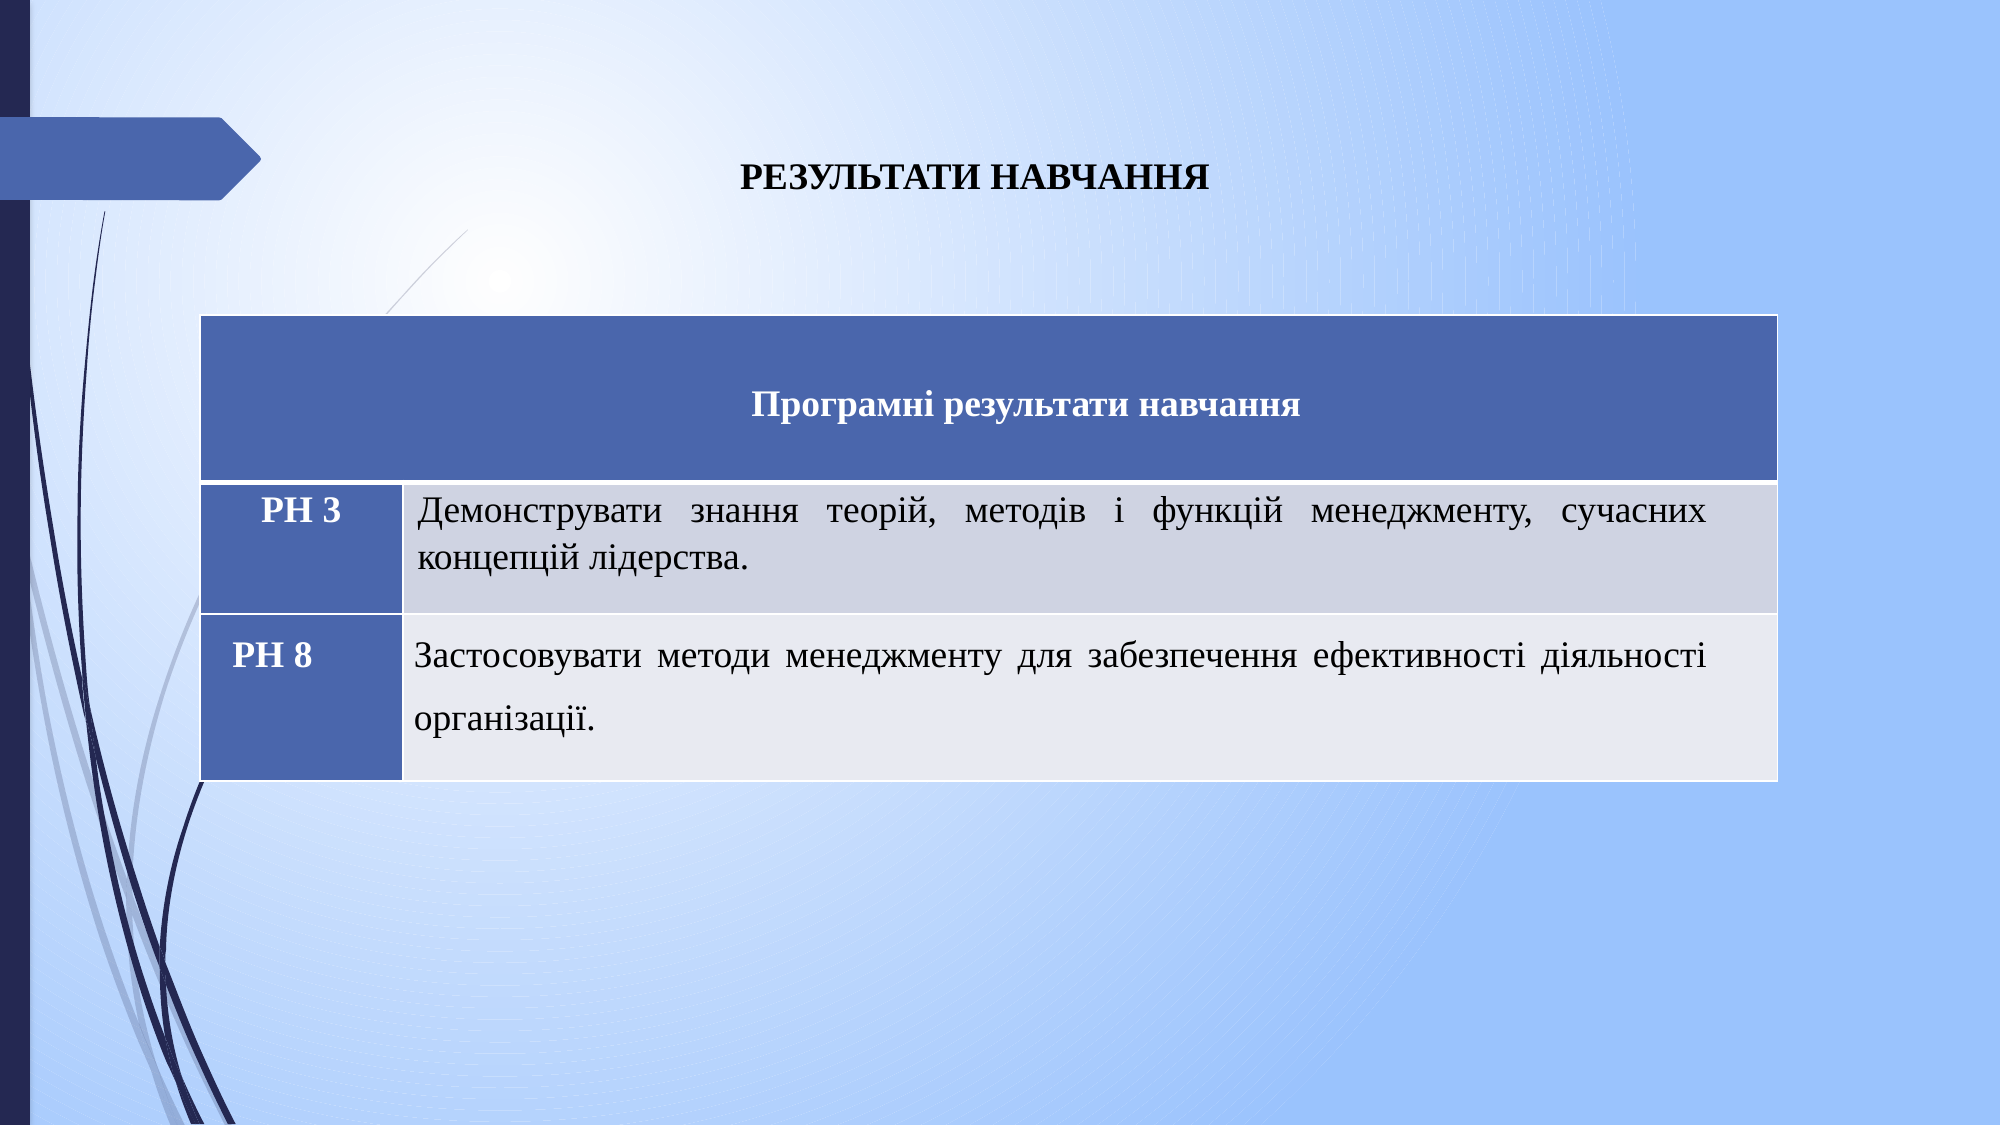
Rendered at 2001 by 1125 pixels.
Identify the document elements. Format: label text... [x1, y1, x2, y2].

table_cell Демонструвати знання теорій, методів і функцій менеджменту, сучасних концепцій лідерства. [404, 485, 1777, 613]
table_cell РН 8 [201, 615, 402, 780]
table_header Програмні результати навчання [201, 316, 1777, 480]
table_cell Застосовувати методи менеджменту для забезпечення ефективності діяльності організації. [404, 615, 1777, 780]
text_box РЕЗУЛЬТАТИ НАВЧАННЯ [725, 145, 1360, 250]
table_cell РН 3 [201, 485, 402, 613]
